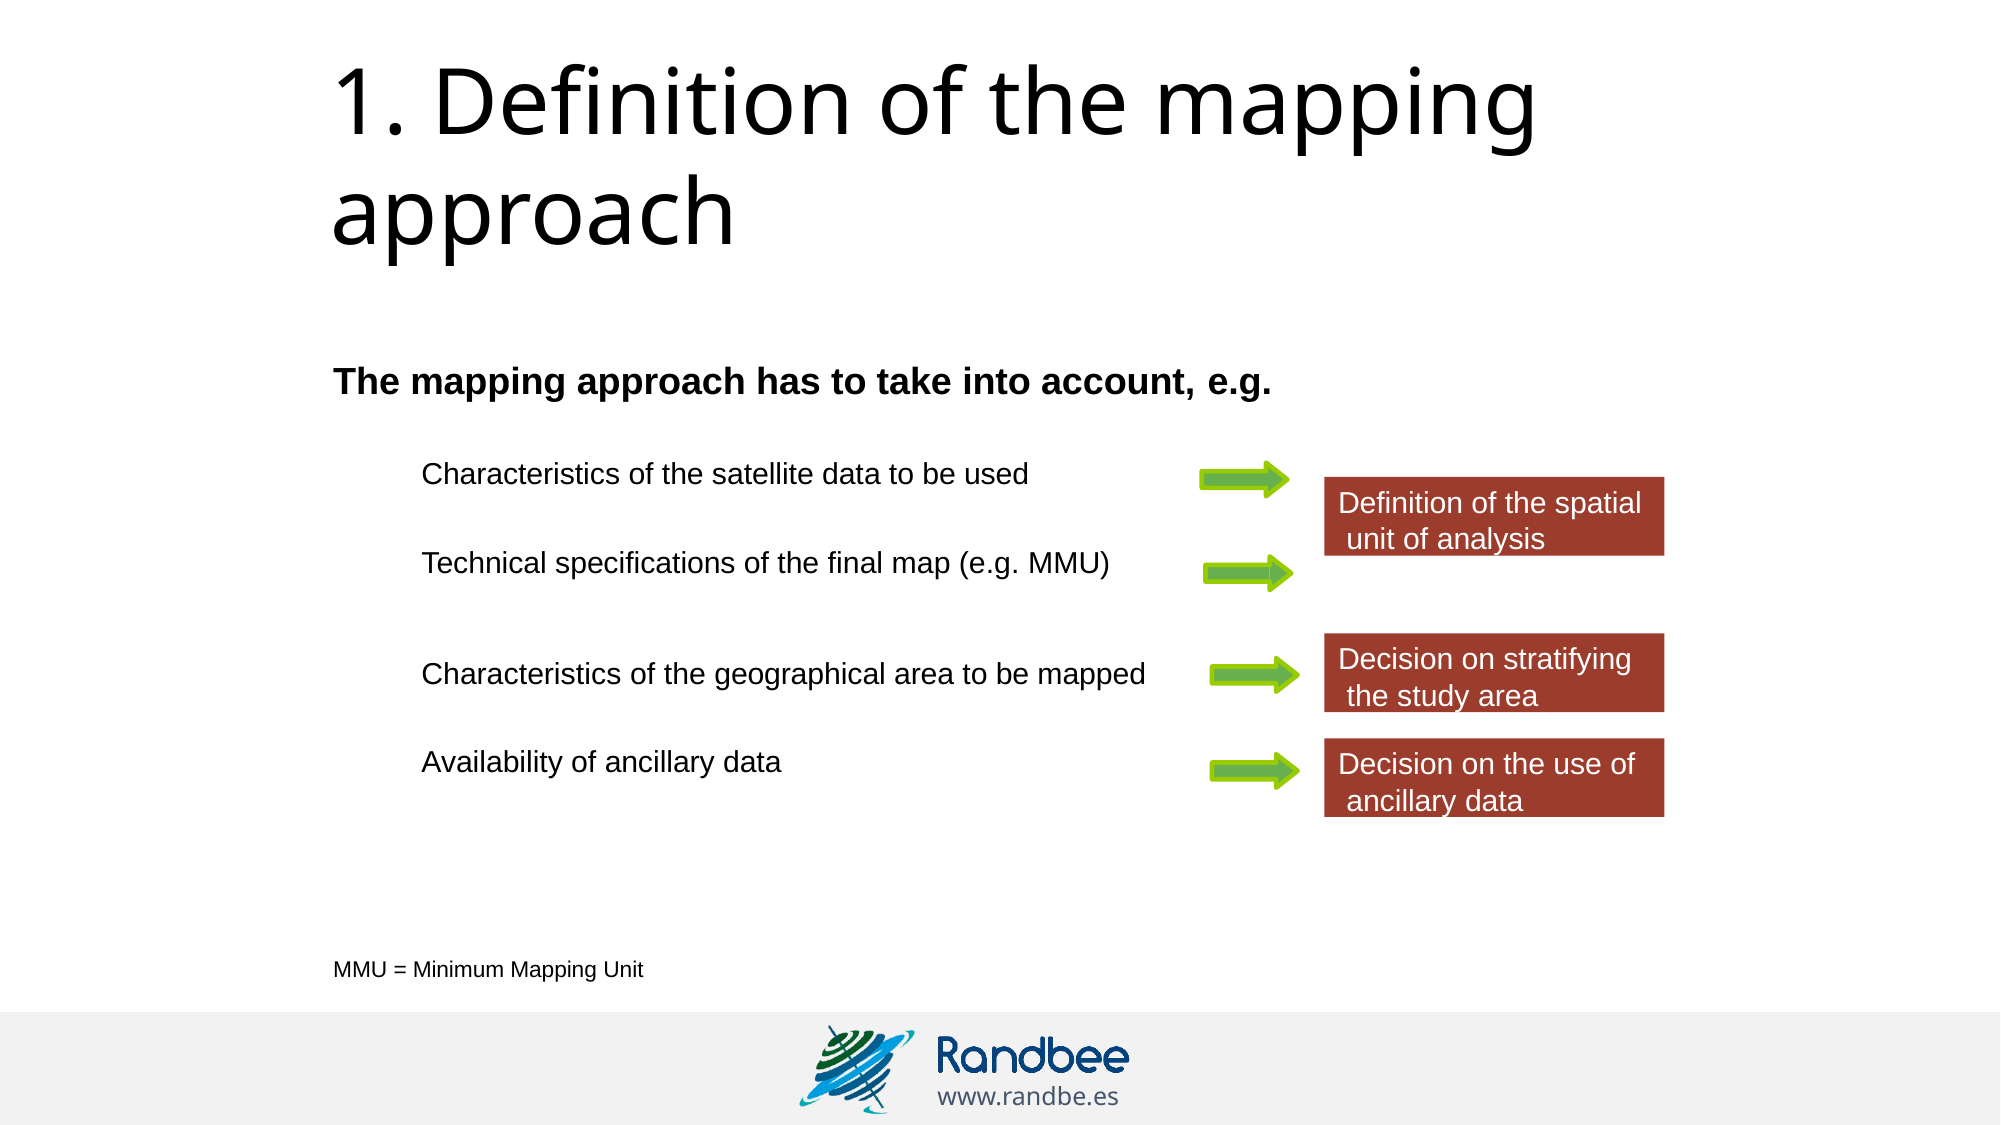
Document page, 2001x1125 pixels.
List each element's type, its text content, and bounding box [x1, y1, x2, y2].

picture [931, 1032, 1136, 1080]
text_box Technical specifications of the final map (e.g. MMU) [419, 543, 1119, 580]
text_box [1205, 556, 1292, 591]
text_box [1201, 462, 1288, 497]
text_box Availability of ancillary data [419, 742, 786, 779]
text_box Characteristics of the geographical area to be mapped [419, 654, 1152, 692]
text_box Decision on the use of ancillary data [1324, 738, 1665, 817]
text_box [1212, 754, 1298, 788]
picture [792, 1018, 921, 1116]
text_box The mapping approach has to take into account, e.g. Characteristics of the satellite data to be used [331, 356, 1281, 491]
text_box [1212, 658, 1298, 692]
title 1. Definition of the mapping approach [328, 43, 1895, 264]
text_box Decision on stratifying the study area [1324, 633, 1665, 713]
text_box MMU = Minimum Mapping Unit [331, 954, 647, 982]
text_box Definition of the spatial unit of analysis [1324, 476, 1665, 556]
